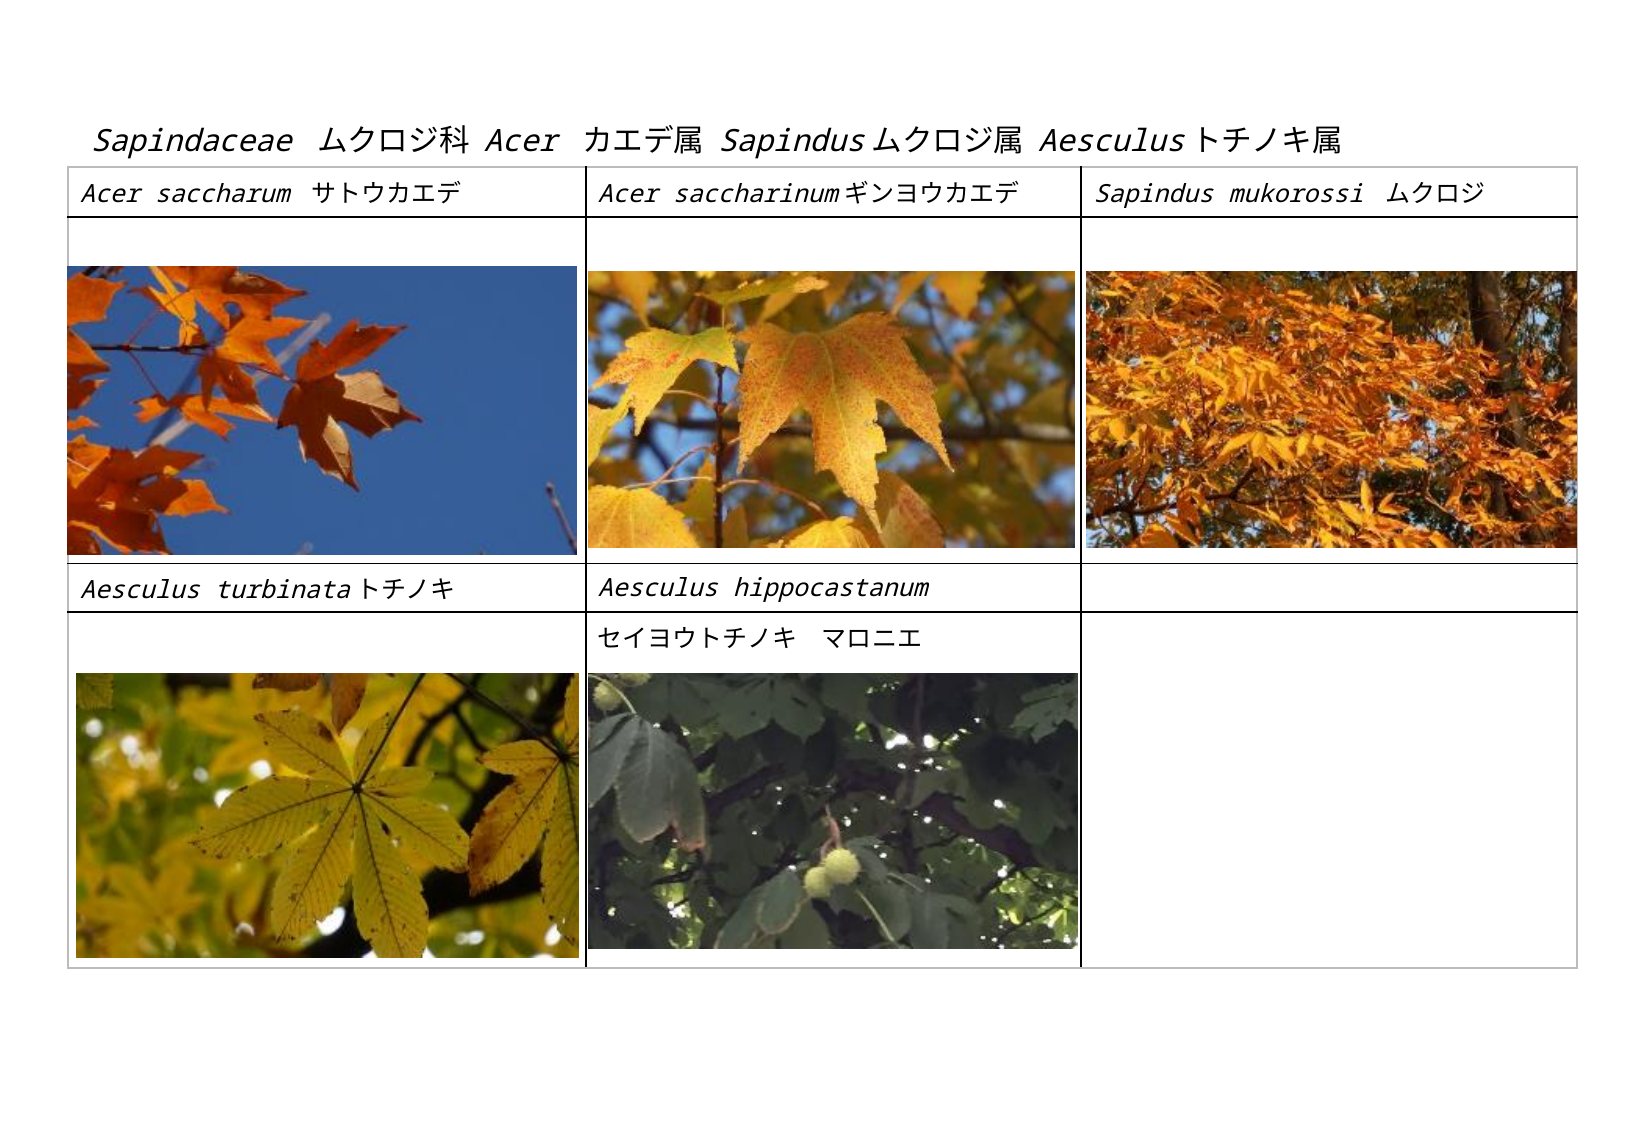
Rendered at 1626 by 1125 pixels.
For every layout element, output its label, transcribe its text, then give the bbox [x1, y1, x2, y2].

table_cell セイヨウトチノキ マロニエ [587, 613, 1080, 967]
table_cell Aesculus hippocastanum [587, 564, 1080, 611]
table_header Acer saccharum サトウカエデ [69, 168, 585, 216]
table_cell [1082, 218, 1576, 563]
text_box Sapindaceae ムクロジ科 Acer カエデ属 Sapindusムクロジ属 Aesculusトチノキ属 [76, 113, 1494, 165]
table_cell [1082, 613, 1576, 967]
table_cell [69, 218, 585, 563]
table_cell [69, 613, 585, 967]
table_header Sapindus mukorossi ムクロジ [1082, 168, 1576, 216]
picture [588, 673, 1078, 949]
table_cell [1082, 564, 1576, 611]
picture [1086, 271, 1577, 548]
picture [67, 266, 577, 555]
table_header Acer saccharinumギンヨウカエデ [587, 168, 1080, 216]
picture [75, 673, 579, 958]
picture [588, 271, 1075, 548]
table_cell Aesculus turbinataトチノキ [69, 564, 585, 611]
table_cell [587, 218, 1080, 563]
